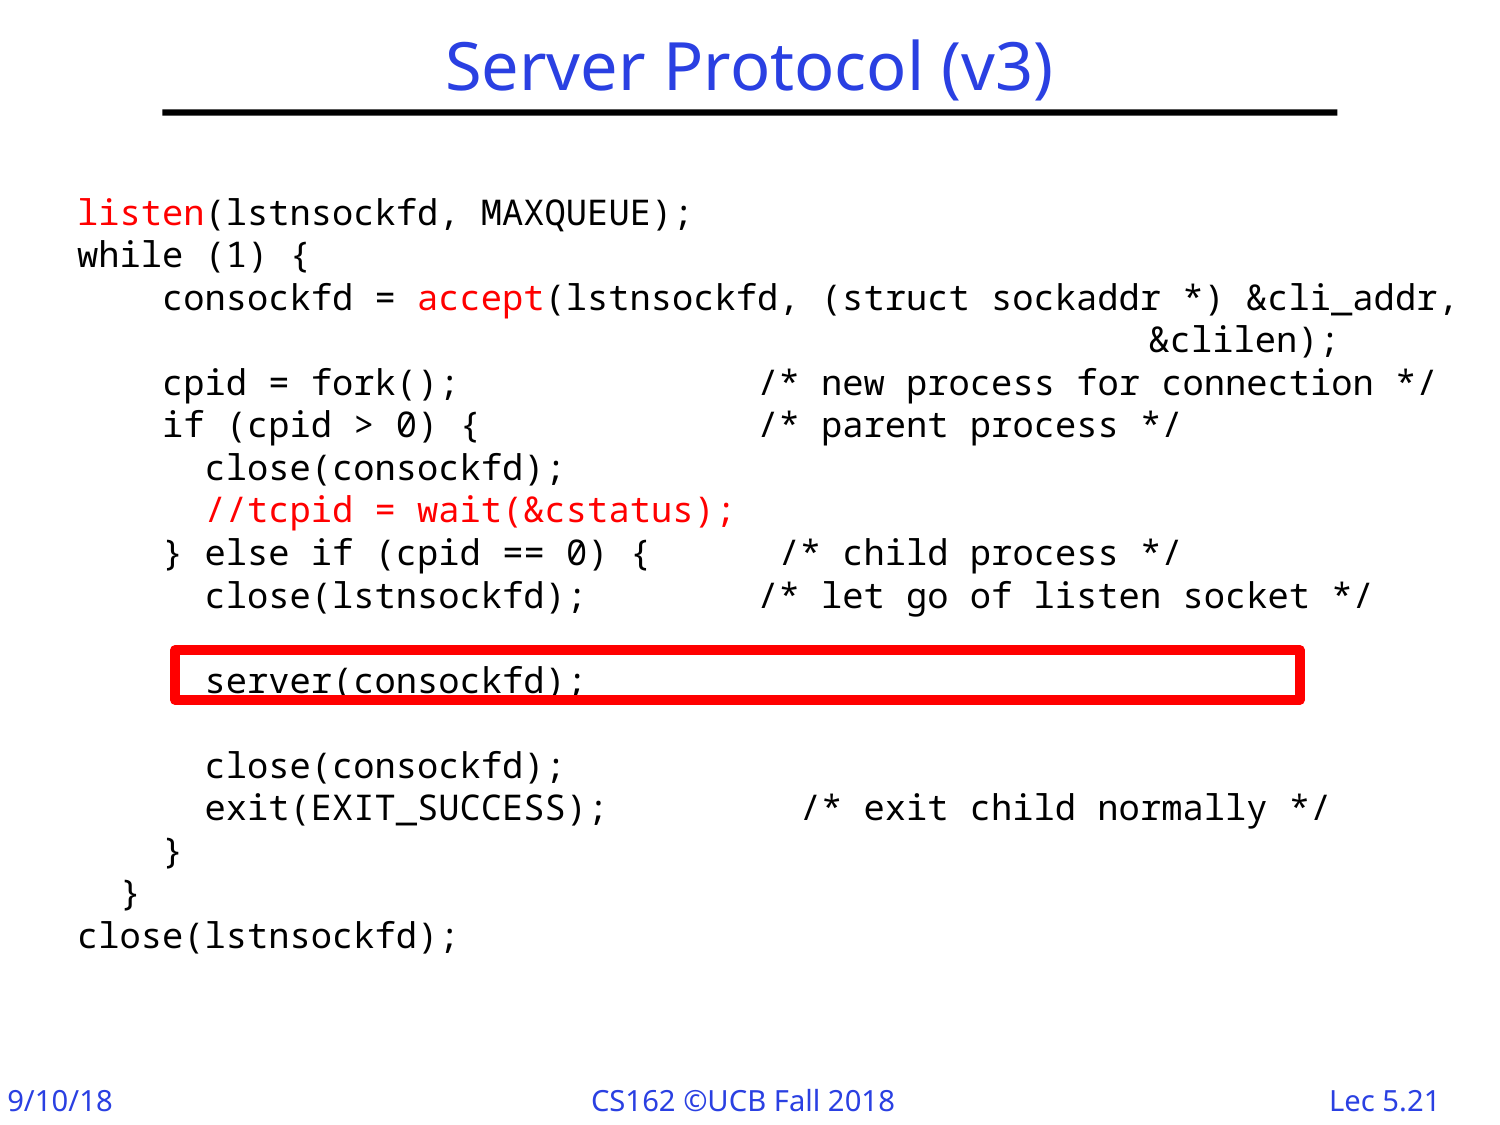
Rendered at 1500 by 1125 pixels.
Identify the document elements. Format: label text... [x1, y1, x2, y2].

text_box listen(lstnsockfd, MAXQUEUE); while (1) { consockfd = accept(lstnsockfd, (struct sockaddr *) &cli_addr, &clilen); cpid = fork(); /* new process for connection */ if (cpid > 0) { /* parent process */ close(consockfd); //tcpid = wait(&cstatus); } else if (cpid == 0) { /* child process */ close(lstnsockfd); /* let go of listen socket */ server(consockfd); close(consockfd); exit(EXIT_SUCCESS); /* exit child normally */ } } close(lstnsockfd); [62, 182, 1475, 963]
text_box [174, 650, 1300, 700]
title Server Protocol (v3) [162, 24, 1338, 113]
